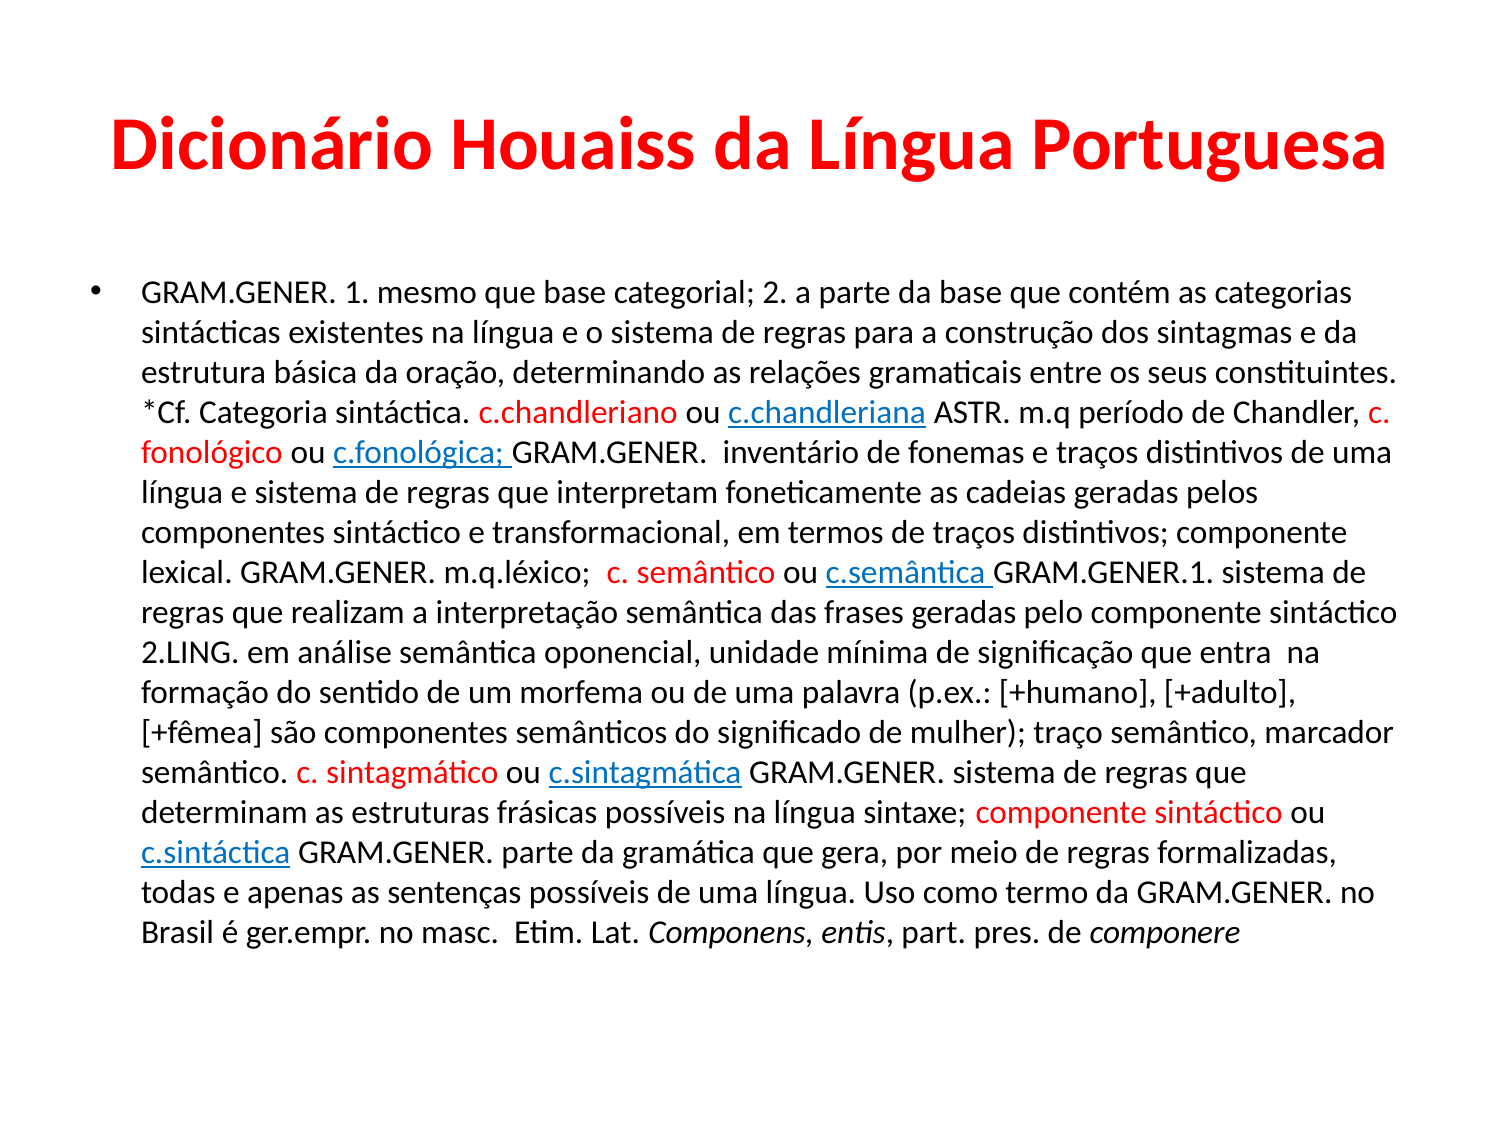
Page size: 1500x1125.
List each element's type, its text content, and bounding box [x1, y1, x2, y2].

title Dicionário Houaiss da Língua Portuguesa [75, 45, 1425, 233]
list GRAM.GENER. 1. mesmo que base categorial; 2. a parte da base que contém as categorias sintácticas existentes na língua e o sistema de regras para a construção dos sintagmas e da estrutura básica da oração, determinando as relações gramaticais entre os seus constituintes. *Cf. Categoria sintáctica. c.chandleriano ou c.chandleriana ASTR. m.q período de Chandler, c. fonológico ou c.fonológica; GRAM.GENER. inventário de fonemas e traços distintivos de uma língua e sistema de regras que interpretam foneticamente as cadeias geradas pelos componentes sintáctico e transformacional, em termos de traços distintivos; componente lexical. GRAM.GENER. m.q.léxico; c. semântico ou c.semântica GRAM.GENER.1. sistema de regras que realizam a interpretação semântica das frases geradas pelo componente sintáctico 2.LING. em análise semântica oponencial, unidade mínima de significação que entra na formação do sentido de um morfema ou de uma palavra (p.ex.: [+humano], [+adulto], [+fêmea] são componentes semânticos do significado de mulher); traço semântico, marcador semântico. c. sintagmático ou c.sintagmática GRAM.GENER. sistema de regras que determinam as estruturas frásicas possíveis na língua sintaxe; componente sintáctico ou c.sintáctica GRAM.GENER. parte da gramática que gera, por meio de regras formalizadas, todas e apenas as sentenças possíveis de uma língua. Uso como termo da GRAM.GENER. no Brasil é ger.empr. no masc. Etim. Lat. Componens, entis, part. pres. de componere [75, 262, 1425, 1005]
